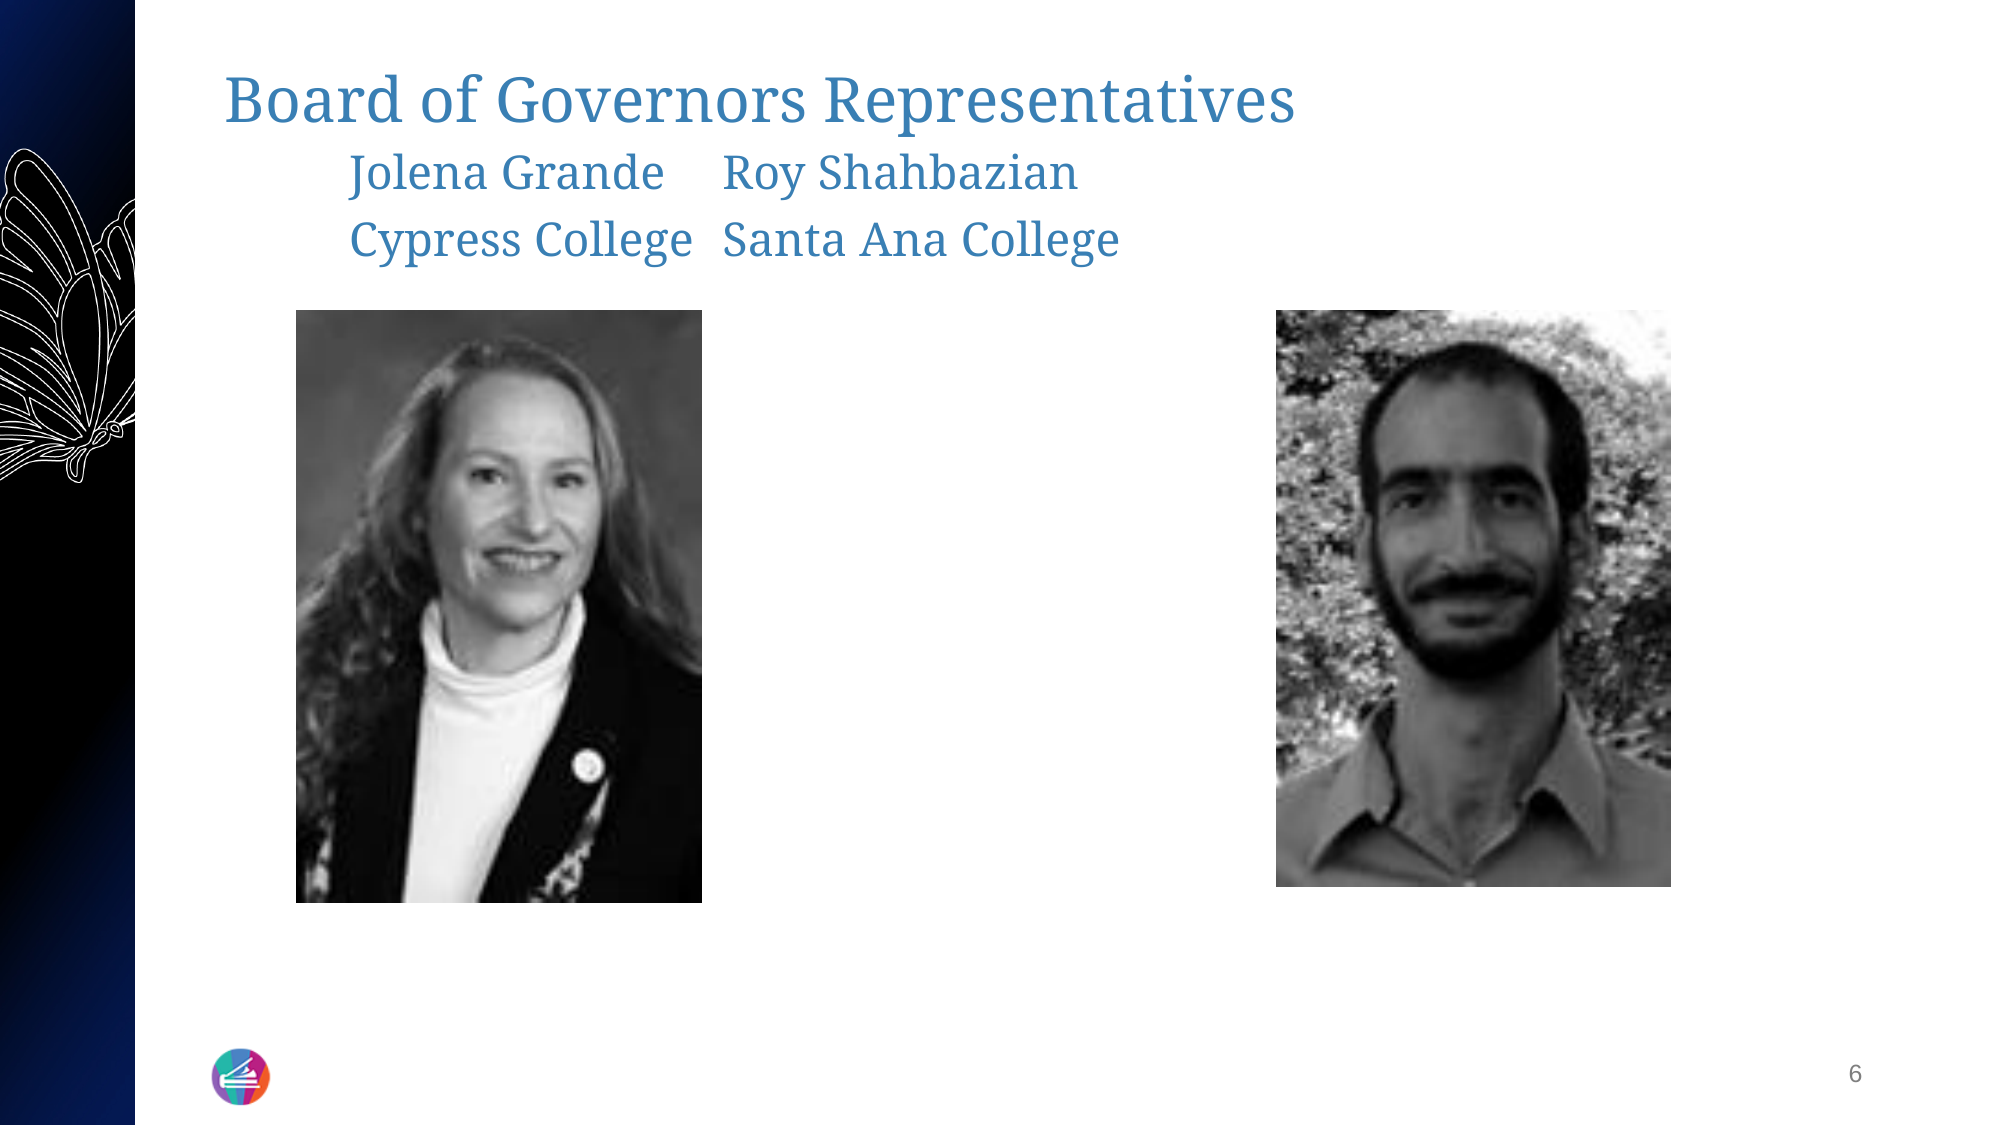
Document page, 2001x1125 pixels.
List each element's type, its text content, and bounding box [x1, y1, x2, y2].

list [296, 310, 702, 903]
picture [0, 0, 135, 1125]
slide_number 6 [1712, 1042, 1863, 1103]
picture [209, 1046, 272, 1108]
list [1276, 310, 1671, 887]
title Board of Governors Representatives Jolena Grande Roy Shahbazian Cypress College Santa Ana College [209, 59, 1858, 278]
